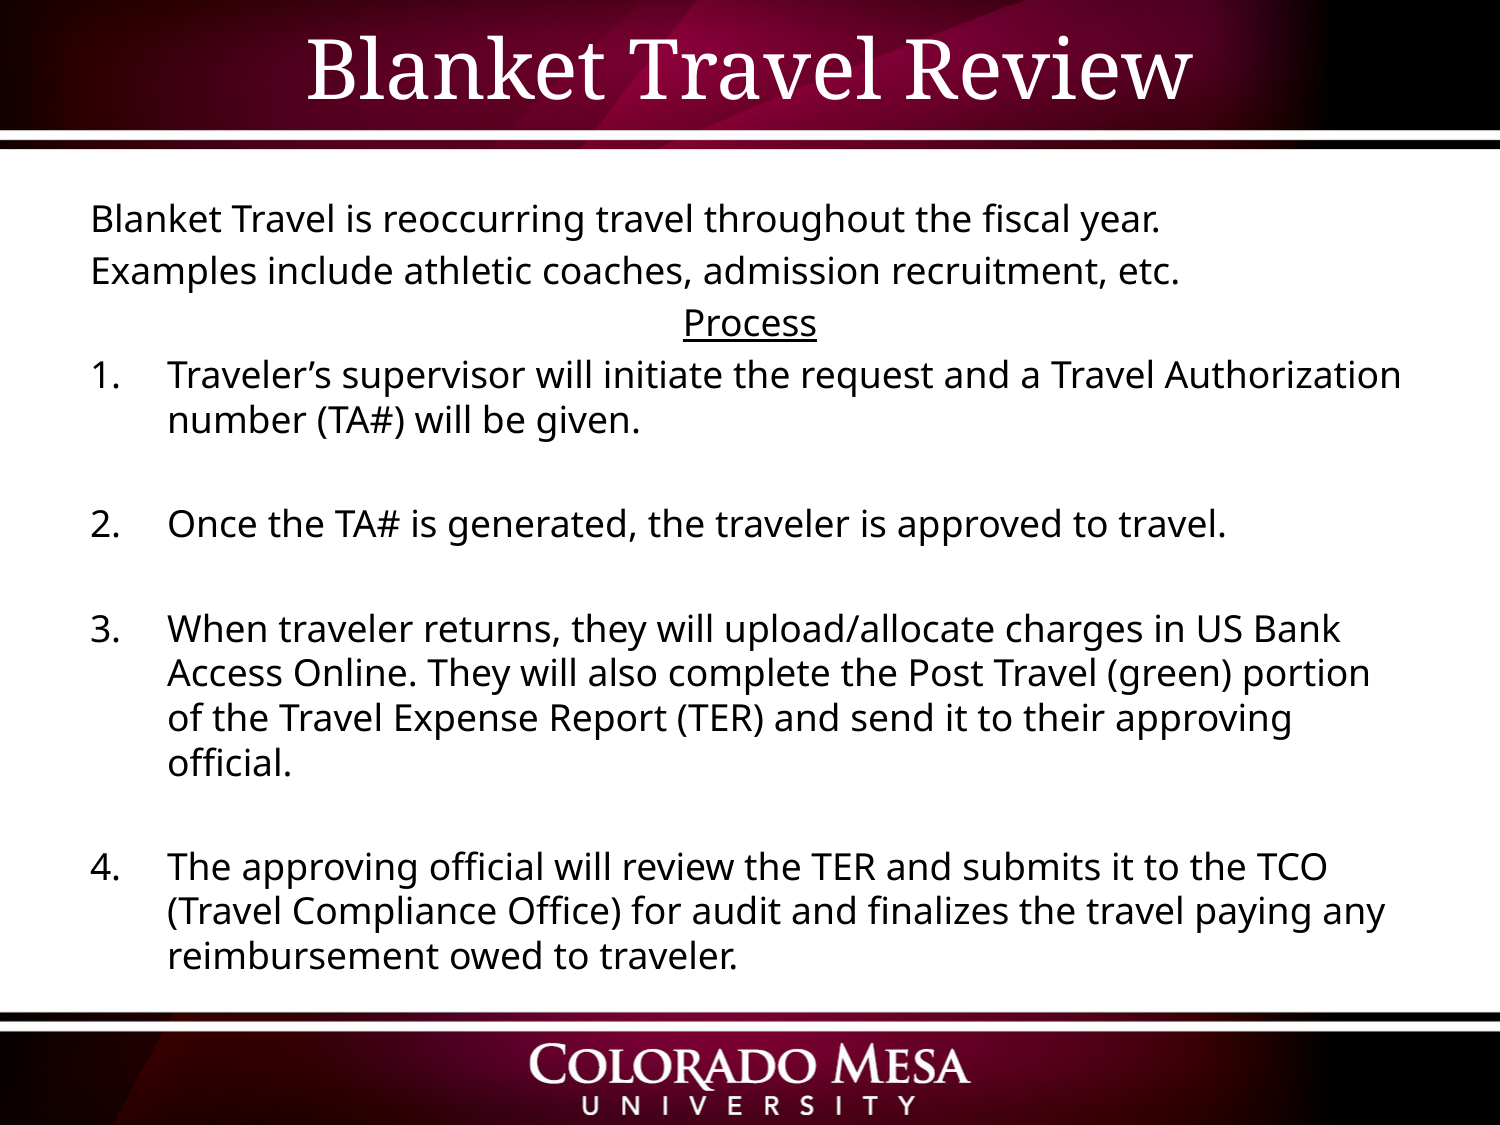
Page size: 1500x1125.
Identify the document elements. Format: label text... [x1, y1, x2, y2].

picture [0, 0, 1500, 1125]
list Blanket Travel is reoccurring travel throughout the fiscal year. Examples include athletic coaches, admission recruitment, etc. Process Traveler’s supervisor will initiate the request and a Travel Authorization number (TA#) will be given. Once the TA# is generated, the traveler is approved to travel. When traveler returns, they will upload/allocate charges in US Bank Access Online. They will also complete the Post Travel (green) portion of the Travel Expense Report (TER) and send it to their approving official. The approving official will review the TER and submits it to the TCO (Travel Compliance Office) for audit and finalizes the travel paying any reimbursement owed to traveler. [75, 187, 1425, 988]
title Blanket Travel Review [75, 4, 1425, 130]
